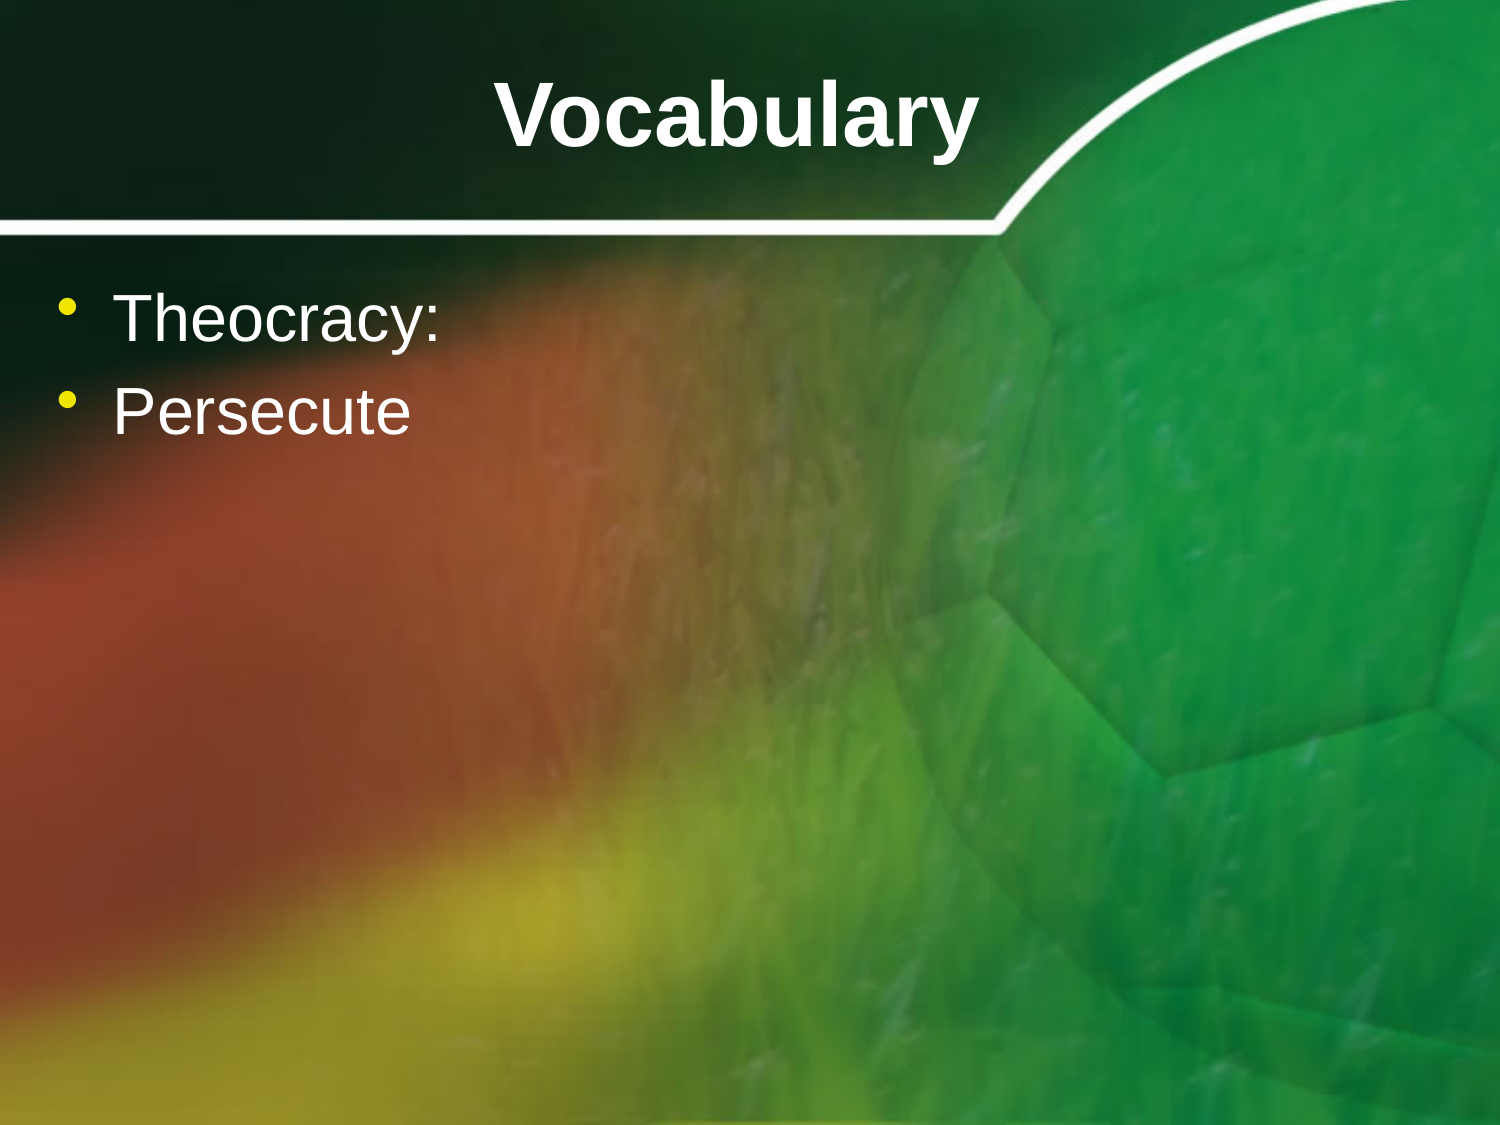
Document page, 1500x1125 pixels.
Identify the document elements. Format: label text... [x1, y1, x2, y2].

picture [0, 0, 1500, 1125]
list Theocracy: Persecute [40, 266, 1460, 1048]
title Vocabulary [49, 0, 1451, 221]
